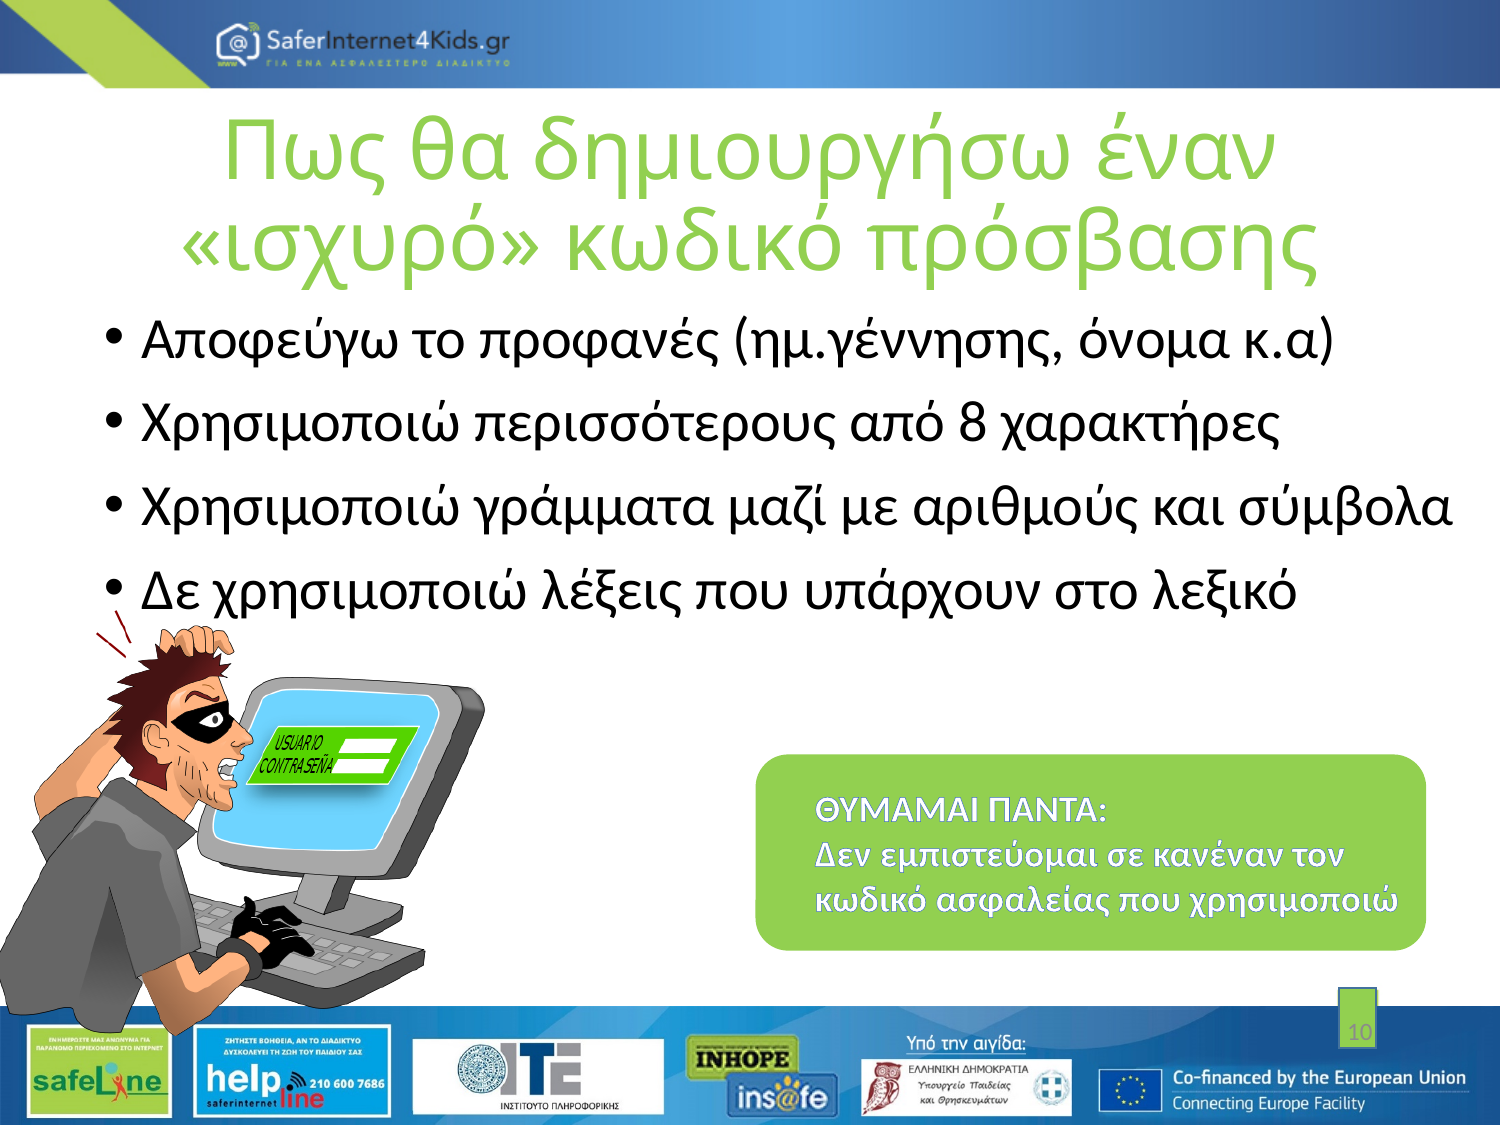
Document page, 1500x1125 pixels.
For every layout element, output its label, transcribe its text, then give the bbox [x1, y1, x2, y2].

slide_number 10 [1050, 1000, 1388, 1061]
title Πως θα δημιουργήσω έναν «ισχυρό» κωδικό πρόσβασης [103, 95, 1397, 300]
picture [0, 0, 1500, 1125]
text_box ΘΥΜΑΜΑΙ ΠΑΝΤΑ: Δεν εμπιστεύομαι σε κανέναν τον κωδικό ασφαλείας που χρησιμοποιώ [799, 776, 1445, 927]
text_box [754, 753, 1426, 952]
list Αποφεύγω το προφανές (ημ.γέννησης, όνομα κ.α) Χρησιμοποιώ περισσότερους από 8 χαρακτήρες Χρησιμοποιώ γράμματα μαζί με αριθμούς και σύμβολα Δε χρησιμοποιώ λέξεις που υπάρχουν στο λεξικό [88, 300, 1500, 648]
